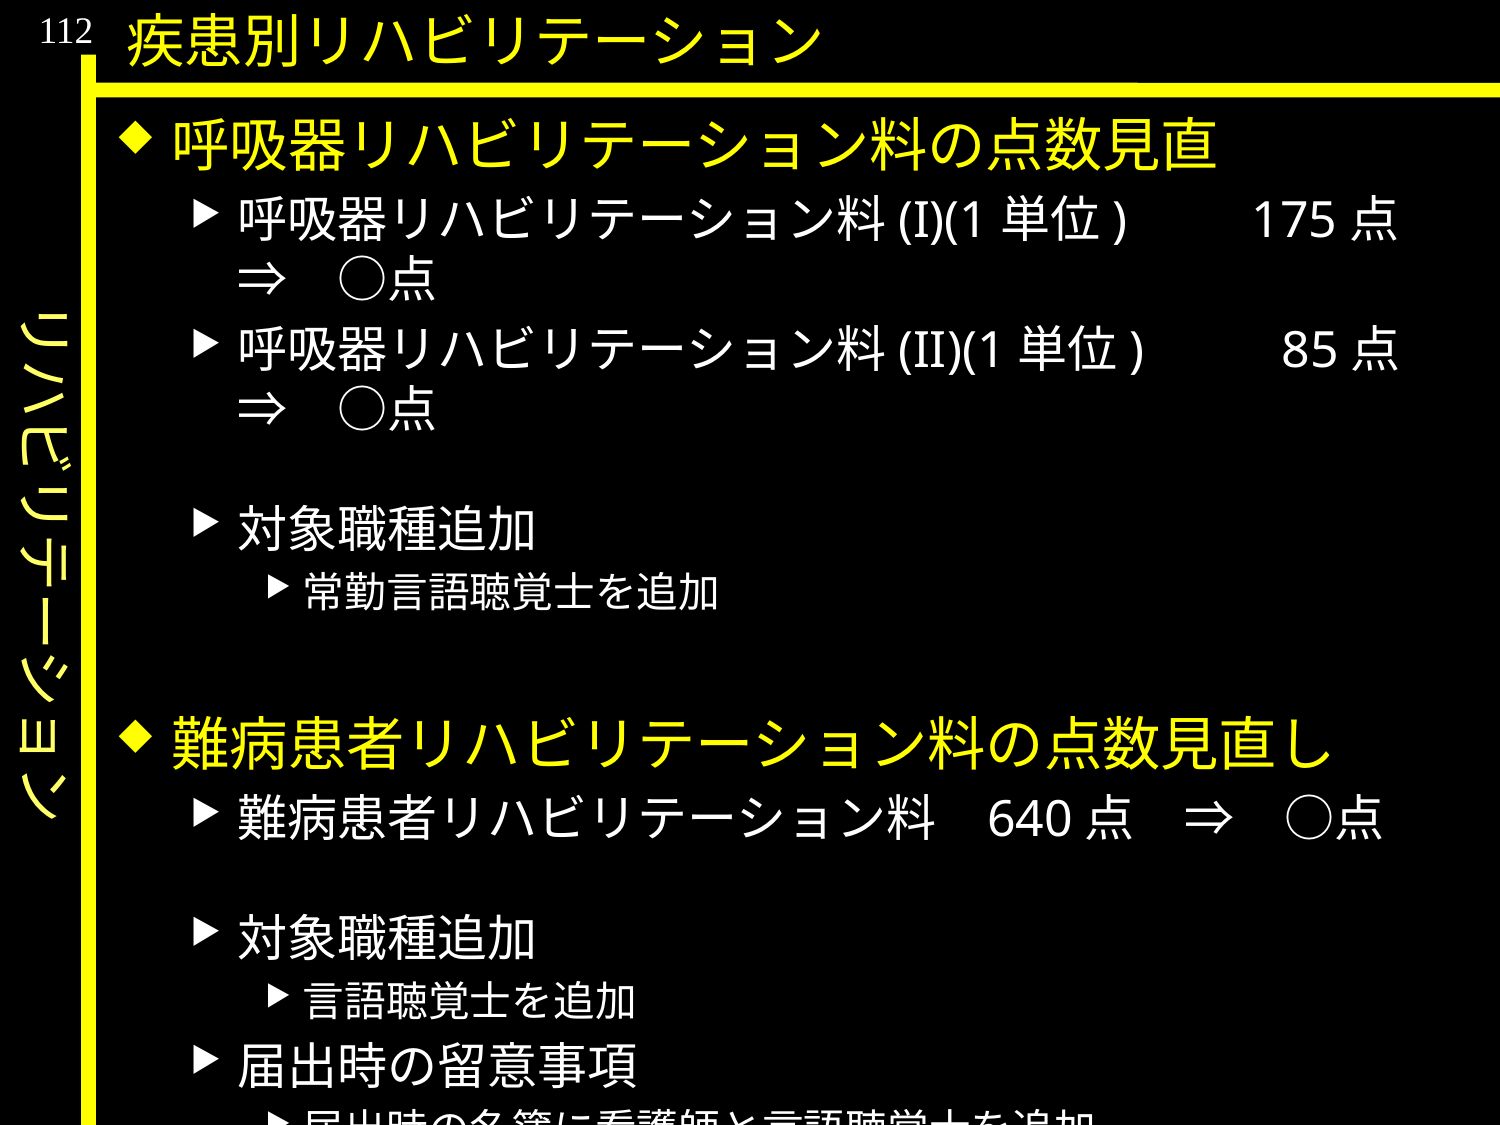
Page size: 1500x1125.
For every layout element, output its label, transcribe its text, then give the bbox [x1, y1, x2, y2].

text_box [88, 54, 1500, 1125]
text_box 112 [23, 0, 160, 59]
text_box リハビリテーション [16, 0, 77, 1125]
text_box 疾患別リハビリテーション [160, 0, 1477, 52]
